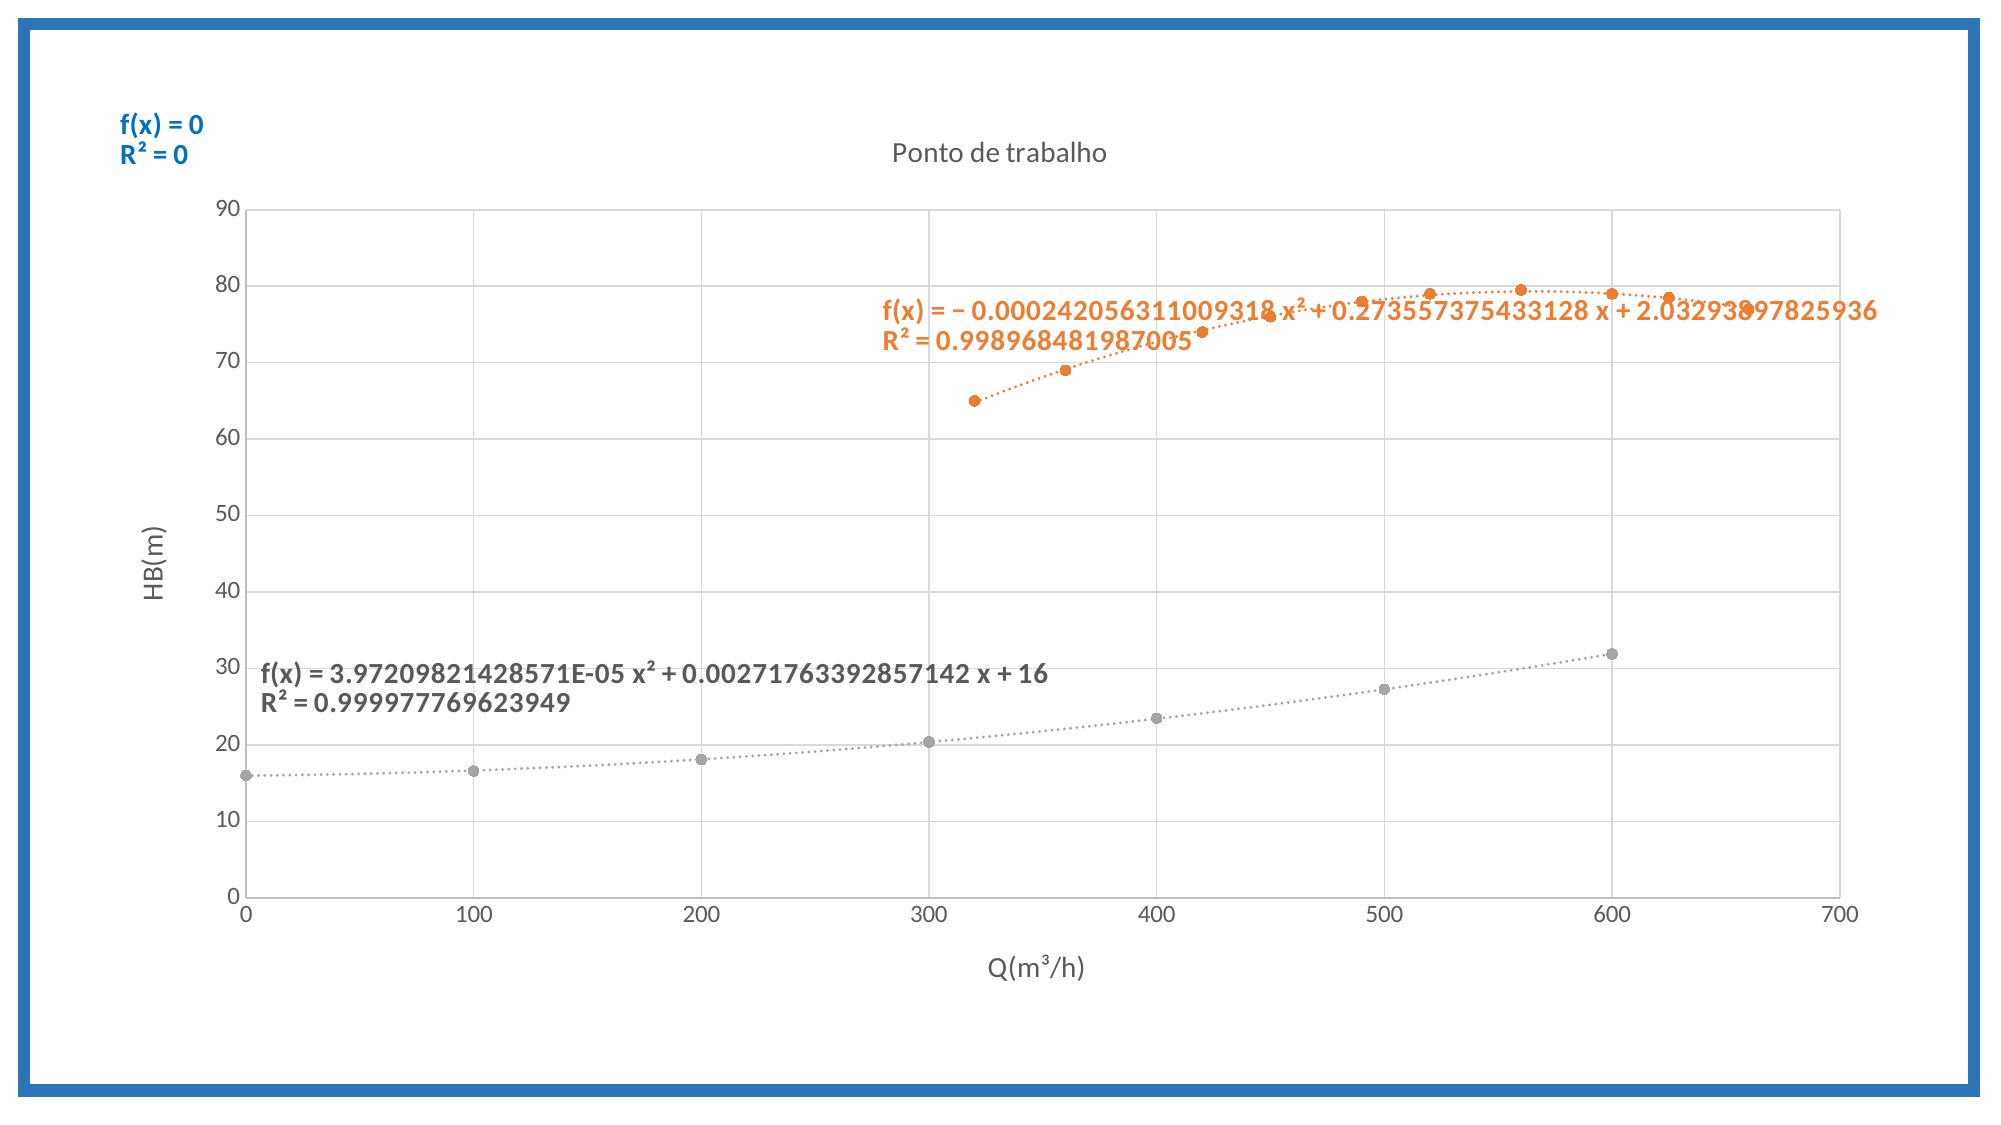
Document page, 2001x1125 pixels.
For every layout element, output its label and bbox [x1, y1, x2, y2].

chart [105, 105, 1895, 1020]
text_box [23, 23, 1975, 1091]
